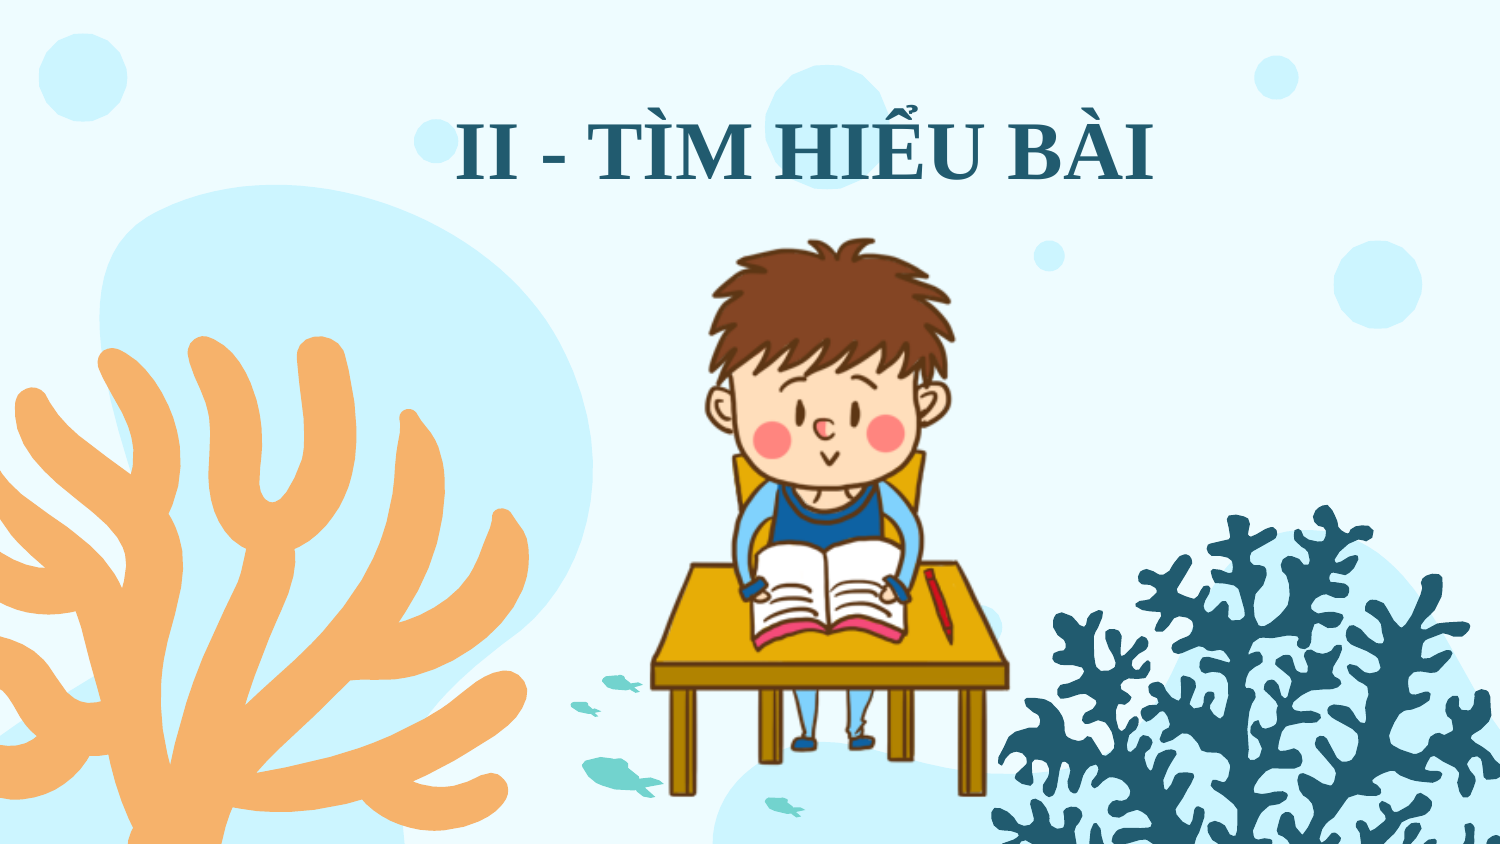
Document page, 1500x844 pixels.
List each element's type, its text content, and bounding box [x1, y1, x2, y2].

text_box [0, 336, 529, 844]
picture [538, 194, 1113, 844]
text_box [1135, 504, 1374, 844]
text_box II - TÌM HIỂU BÀI [266, 88, 1345, 204]
text_box [1276, 573, 1500, 844]
text_box [1118, 630, 1151, 705]
text_box [1118, 716, 1205, 844]
